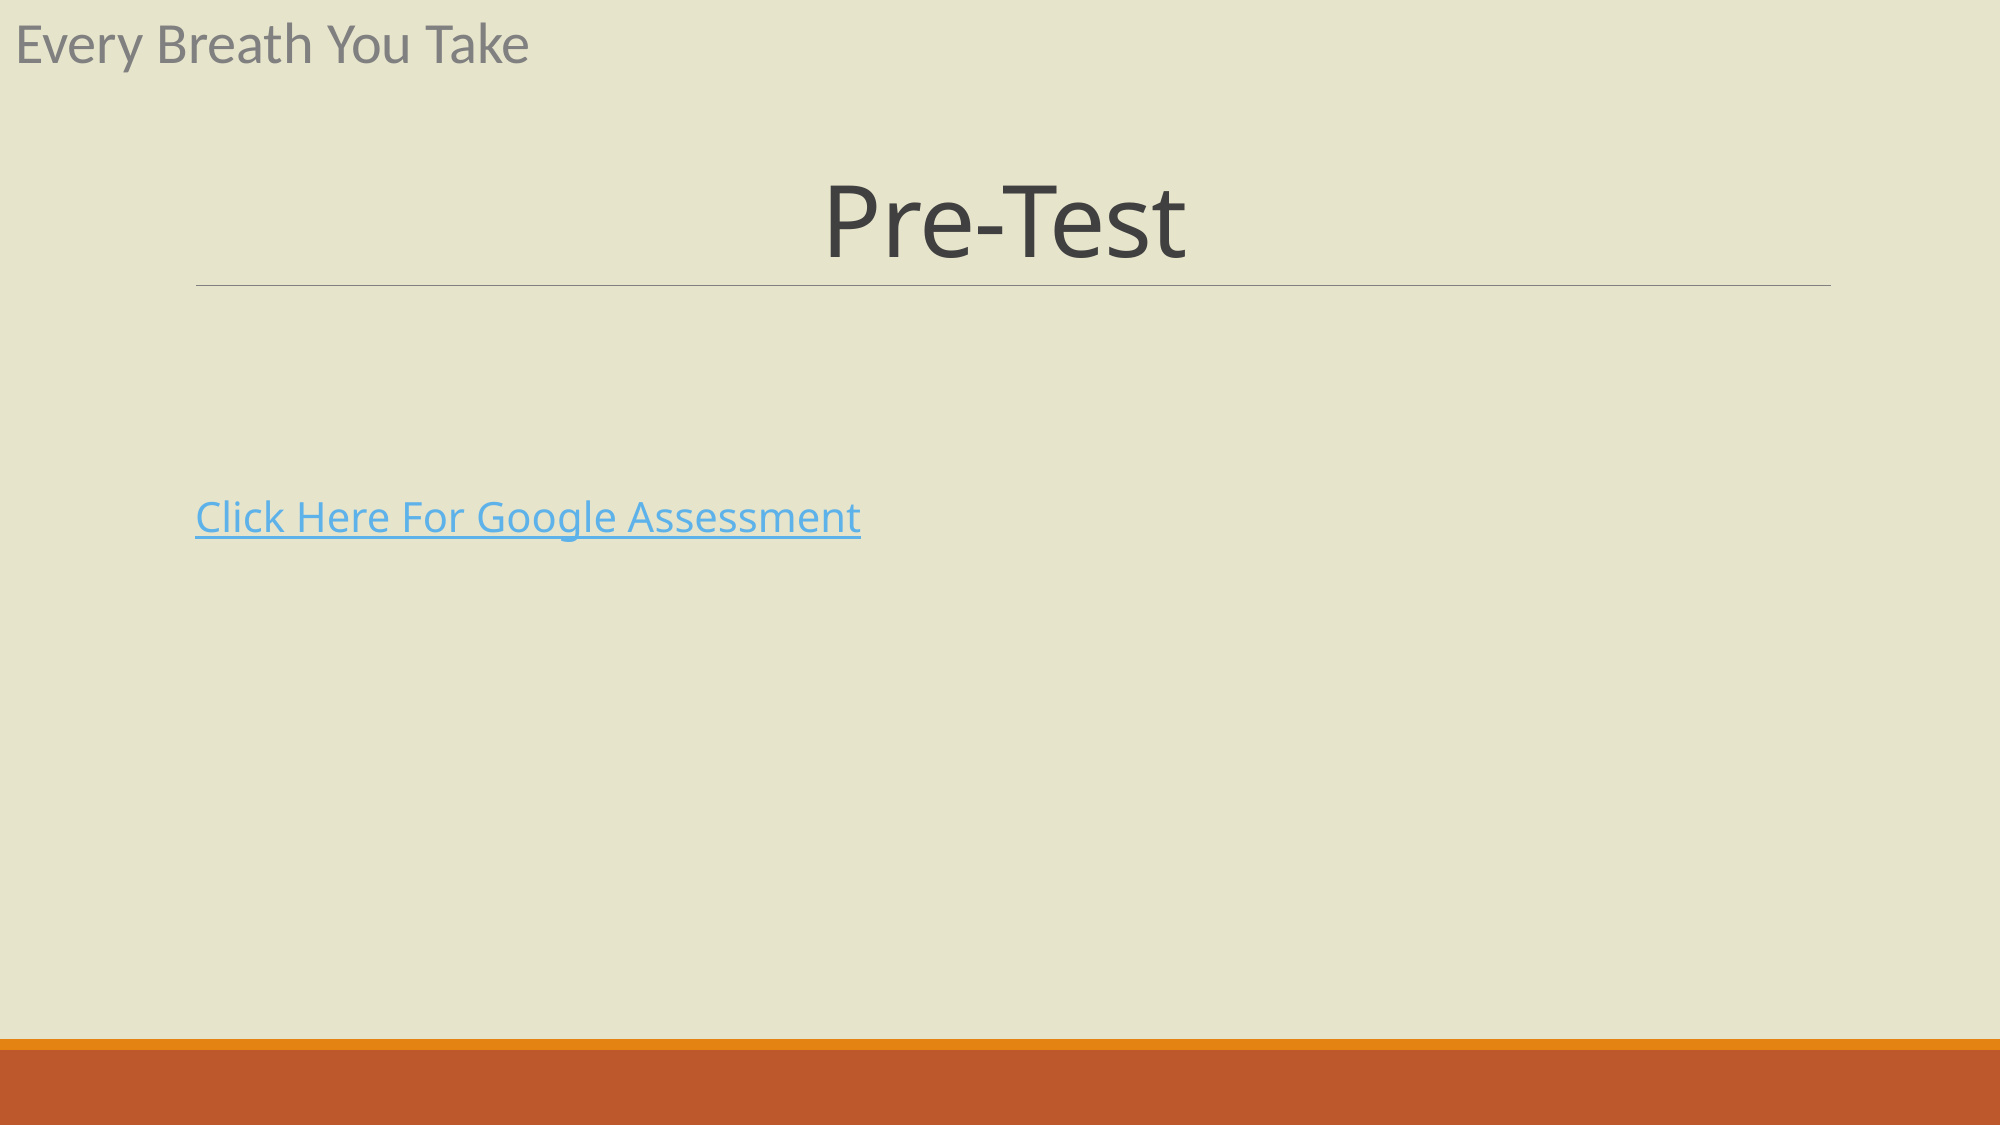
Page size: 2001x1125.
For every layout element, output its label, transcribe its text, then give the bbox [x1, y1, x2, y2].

text_box Every Breath You Take [0, 5, 544, 88]
title Pre-Test [180, 47, 1830, 285]
list Click Here For Google Assessment [180, 484, 1830, 585]
